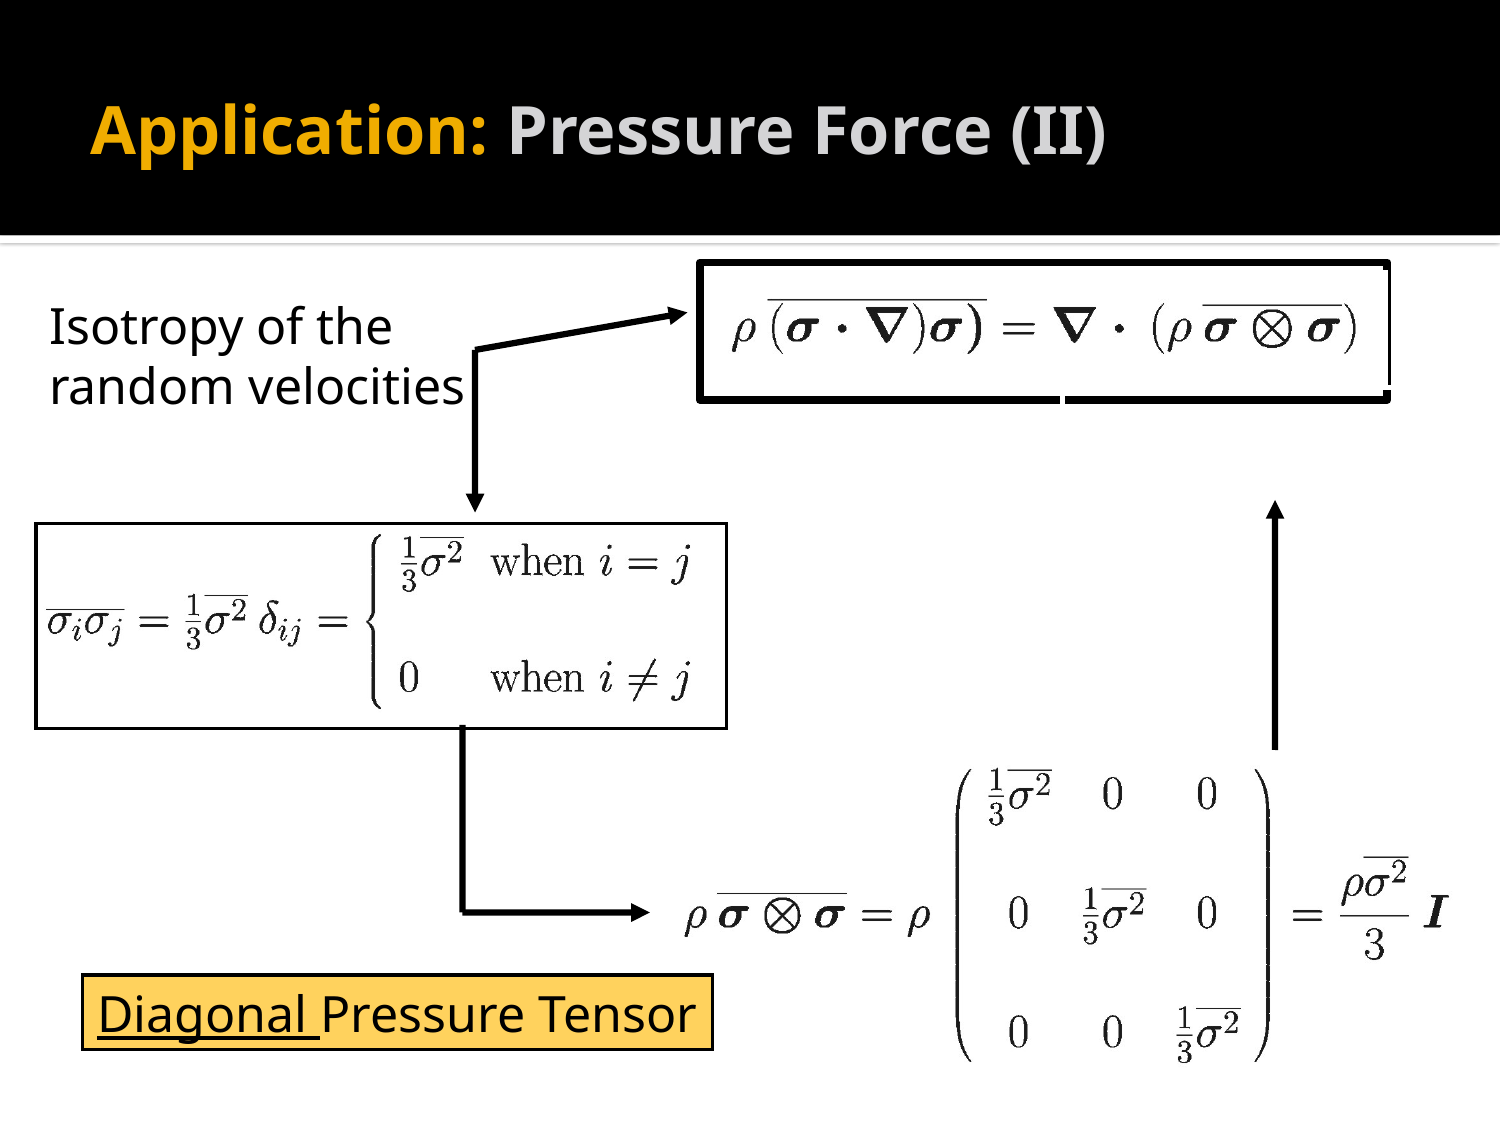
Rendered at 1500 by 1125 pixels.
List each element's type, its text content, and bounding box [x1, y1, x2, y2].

text_box Diagonal Pressure Tensor [82, 974, 656, 1050]
title Application: Pressure Force (II) [75, 24, 1425, 231]
text_box [1268, 499, 1282, 748]
text_box [476, 308, 688, 350]
picture [662, 749, 1475, 1093]
picture [37, 524, 725, 727]
picture [705, 270, 1388, 388]
text_box [468, 349, 482, 513]
text_box [696, 259, 1391, 404]
text_box [462, 906, 650, 919]
text_box Isotropy of the random velocities [34, 287, 481, 423]
text_box [1062, 387, 1400, 475]
